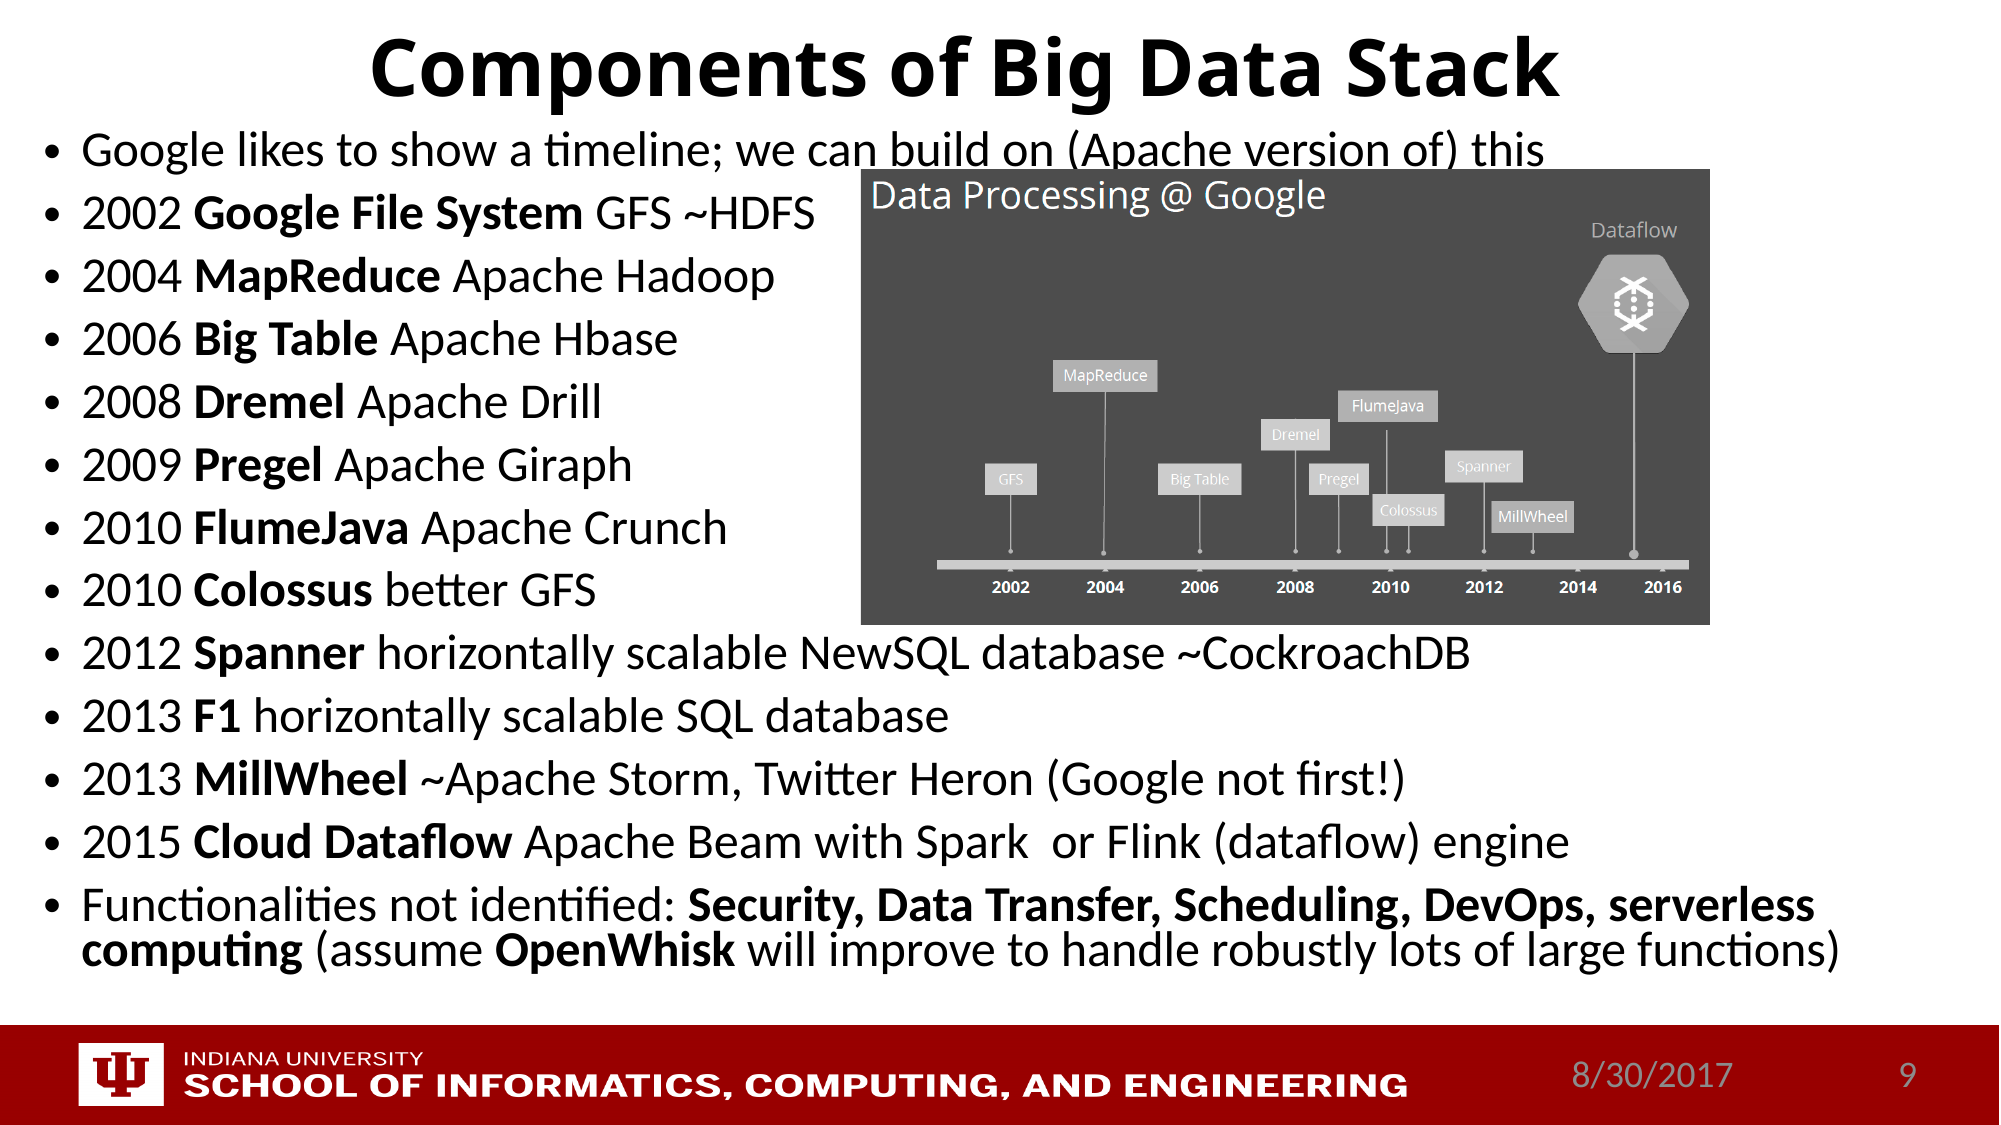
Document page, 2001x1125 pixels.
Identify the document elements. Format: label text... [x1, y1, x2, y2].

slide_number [1556, 1042, 1754, 1103]
picture [0, 1025, 1999, 1125]
slide_number 9 [1754, 1042, 1932, 1103]
list Google likes to show a timeline; we can build on (Apache version of) this 2002 Google File System GFS ~HDFS 2004 MapReduce Apache Hadoop 2006 Big Table Apache Hbase 2008 Dremel Apache Drill 2009 Pregel Apache Giraph 2010 FlumeJava Apache Crunch 2010 Colossus better GFS 2012 Spanner horizontally scalable NewSQL database ~CockroachDB 2013 F1 horizontally scalable SQL database 2013 MillWheel ~Apache Storm, Twitter Heron (Google not first!) 2015 Cloud Dataflow Apache Beam with Spark or Flink (dataflow) engine Functionalities not identified: Security, Data Transfer, Scheduling, DevOps, serverless computing (assume OpenWhisk will improve to handle robustly lots of large functions) [28, 123, 1941, 997]
picture [860, 168, 1710, 625]
title Components of Big Data Stack [101, 10, 1827, 124]
